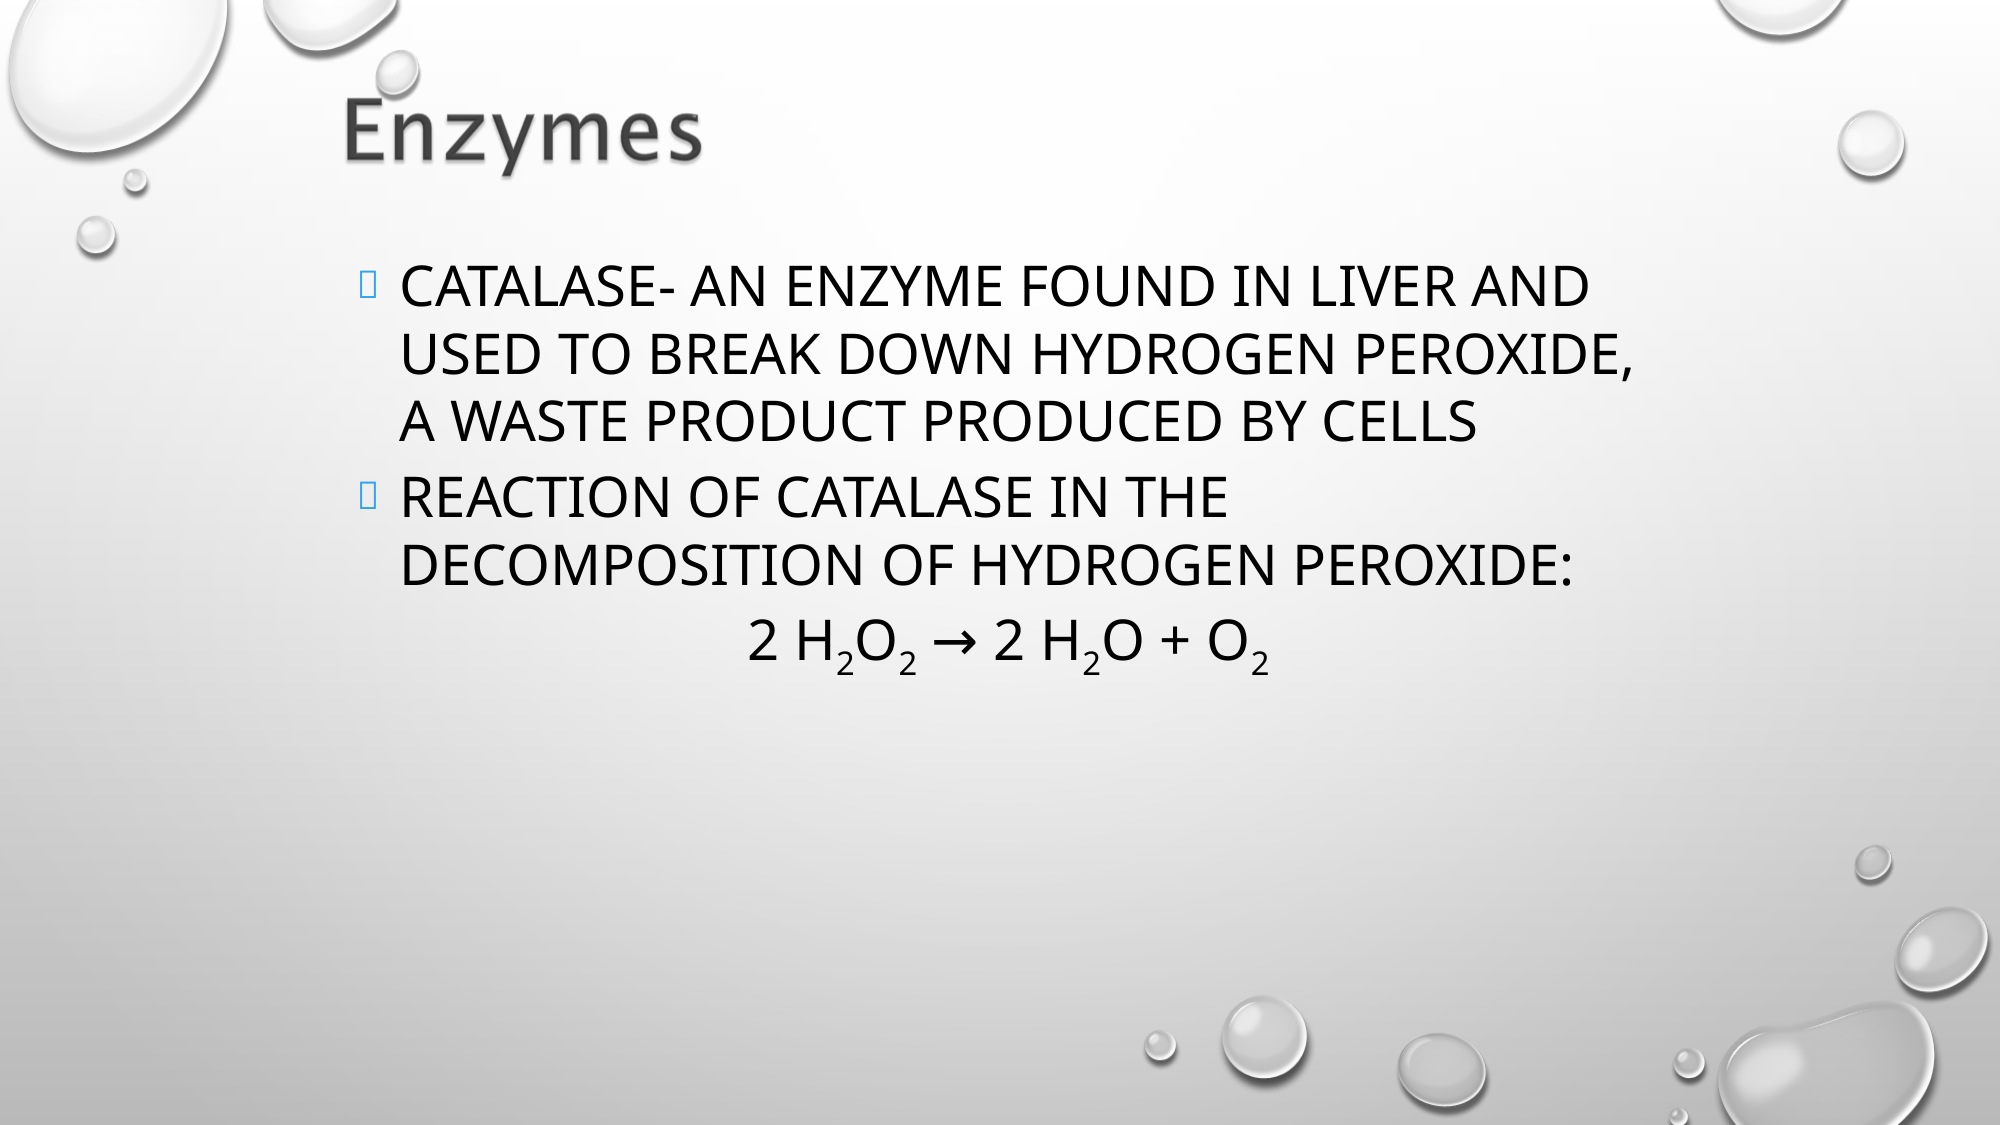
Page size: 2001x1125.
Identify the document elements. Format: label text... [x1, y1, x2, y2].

list Catalase- an enzyme found in liver and used to break down hydrogen peroxide, a waste product produced by cells Reaction of catalase in the decomposition of hydrogen peroxide: 2 H2O2 → 2 H2O + O2 [324, 244, 1675, 986]
picture [0, 0, 2000, 1125]
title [281, 43, 1677, 235]
